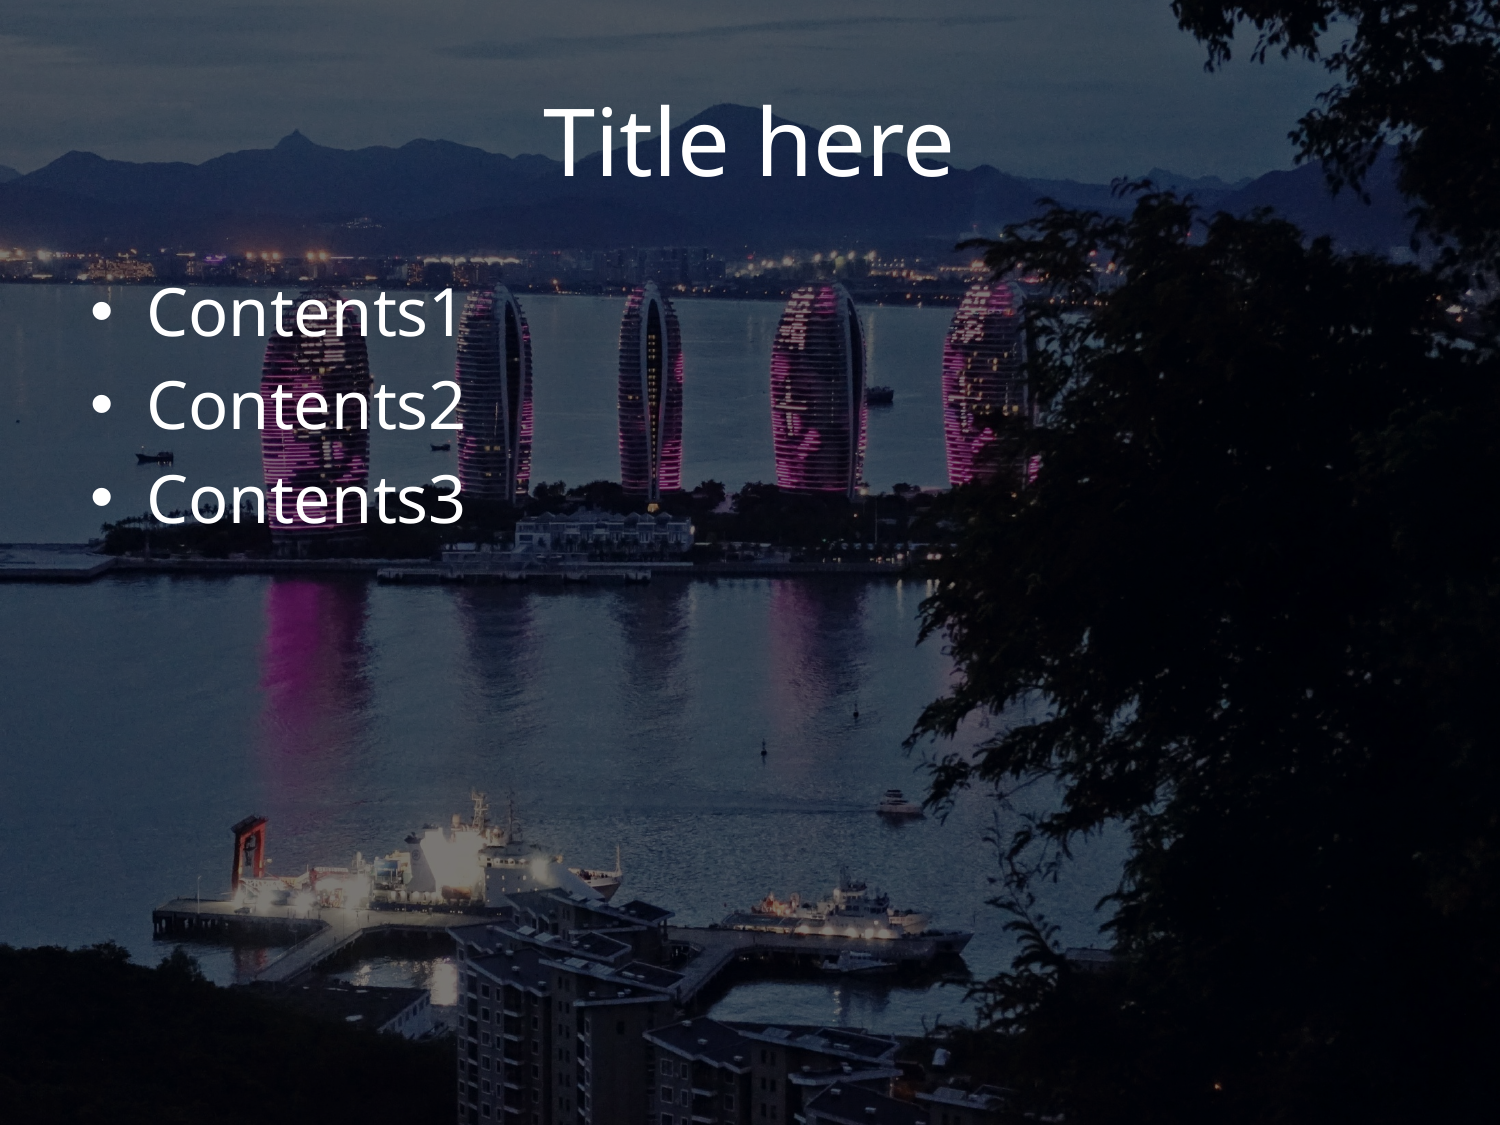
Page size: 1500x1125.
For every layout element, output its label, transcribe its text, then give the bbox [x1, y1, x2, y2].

list Contents1 Contents2 Contents3 [75, 262, 1425, 1005]
title Title here [75, 45, 1425, 233]
text_box [0, 0, 1500, 1125]
